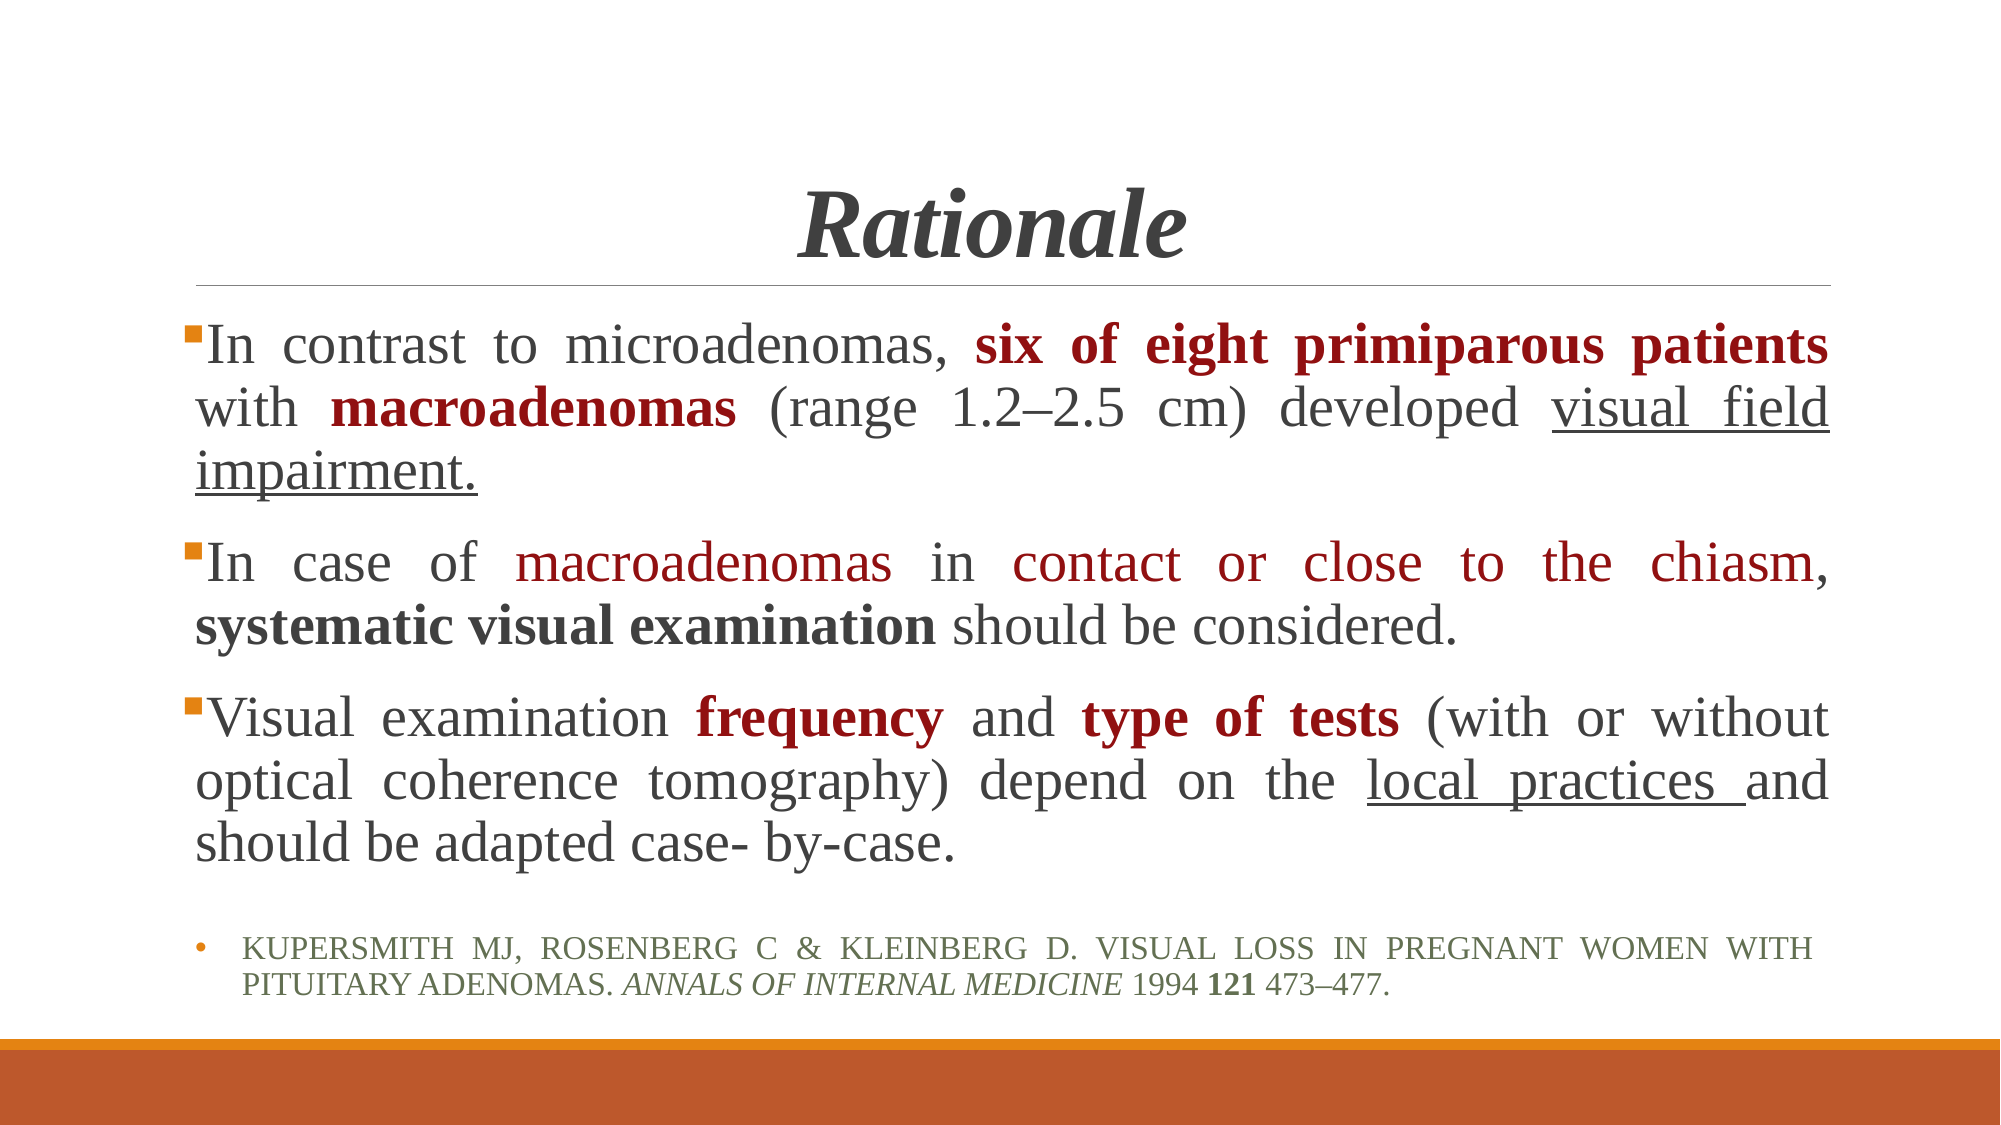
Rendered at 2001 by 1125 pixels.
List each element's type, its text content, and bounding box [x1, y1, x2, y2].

list In contrast to microadenomas, six of eight primiparous patients with macroadenomas (range 1.2–2.5 cm) developed visual field impairment. In case of macroadenomas in contact or close to the chiasm, systematic visual examination should be considered. Visual examination frequency and type of tests (with or without optical coherence tomography) depend on the local practices and should be adapted case- by-case. [180, 305, 1830, 886]
title Rationale [180, 47, 1830, 285]
list Kupersmith MJ, Rosenberg C & Kleinberg D. Visual loss in pregnant women with pituitary adenomas. Annals of Internal Medicine 1994 121 473–477. [180, 906, 1830, 1028]
